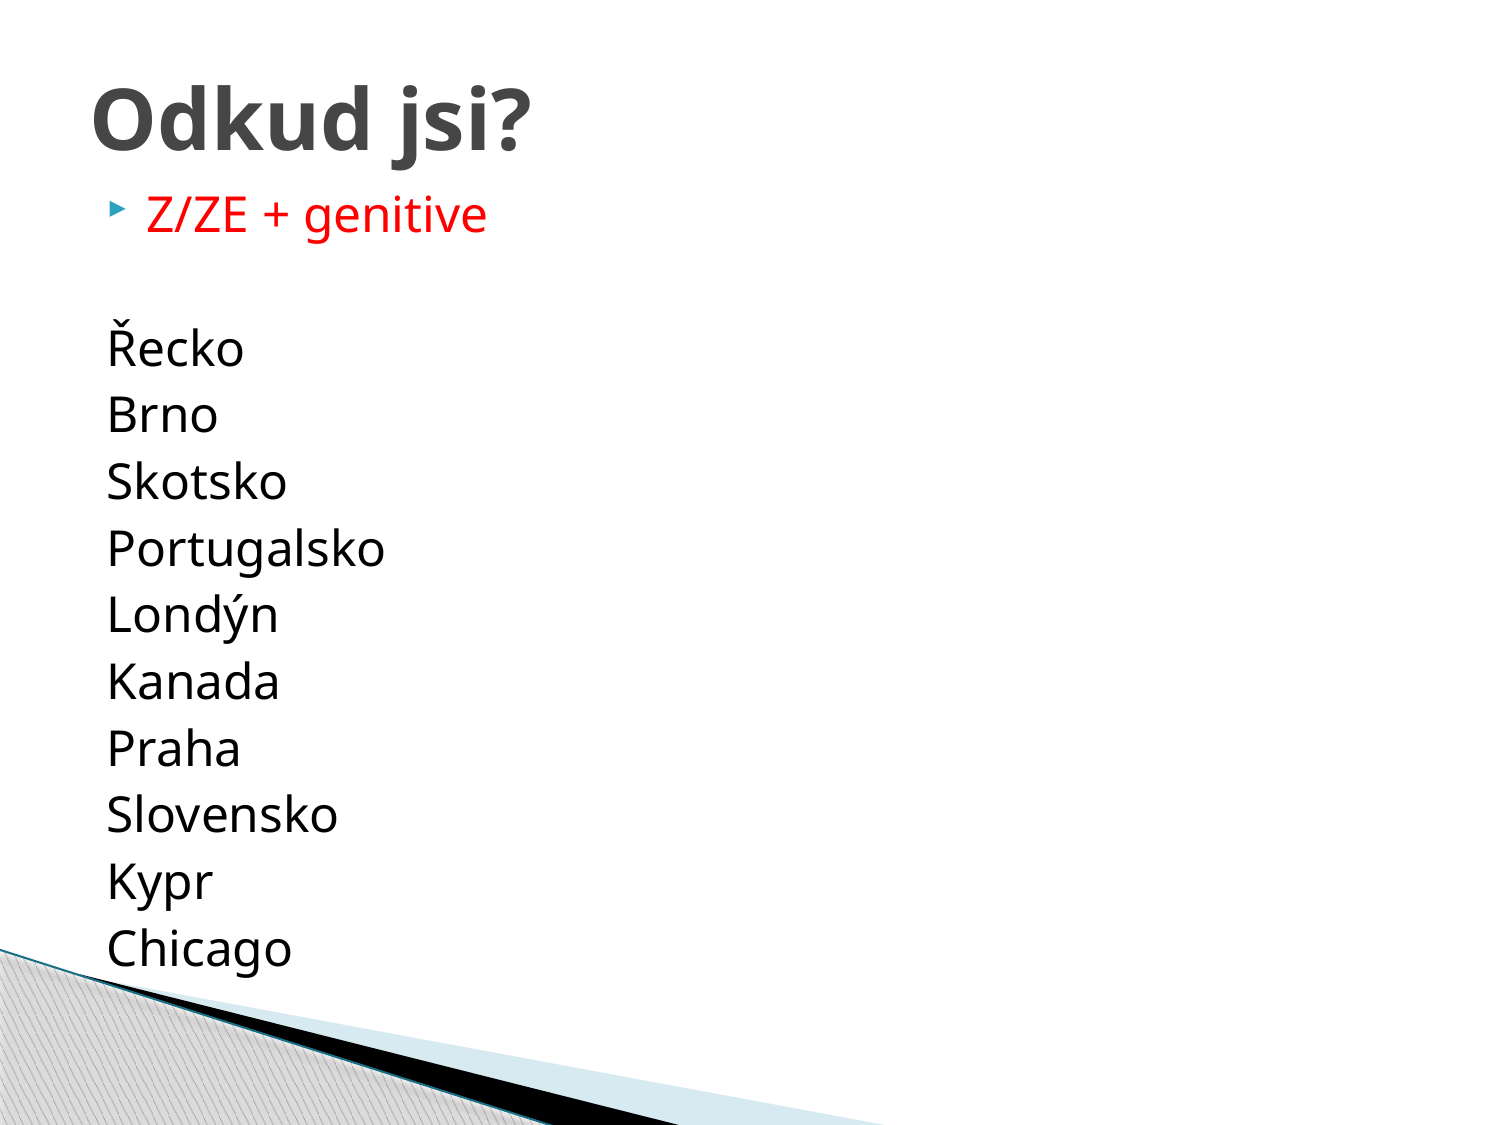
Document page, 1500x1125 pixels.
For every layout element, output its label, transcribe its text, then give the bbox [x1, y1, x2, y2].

title Odkud jsi? [75, 45, 1425, 188]
list Z/ZE + genitive Řecko Brno Skotsko Portugalsko Londýn Kanada Praha Slovensko Kypr Chicago [75, 188, 1425, 986]
